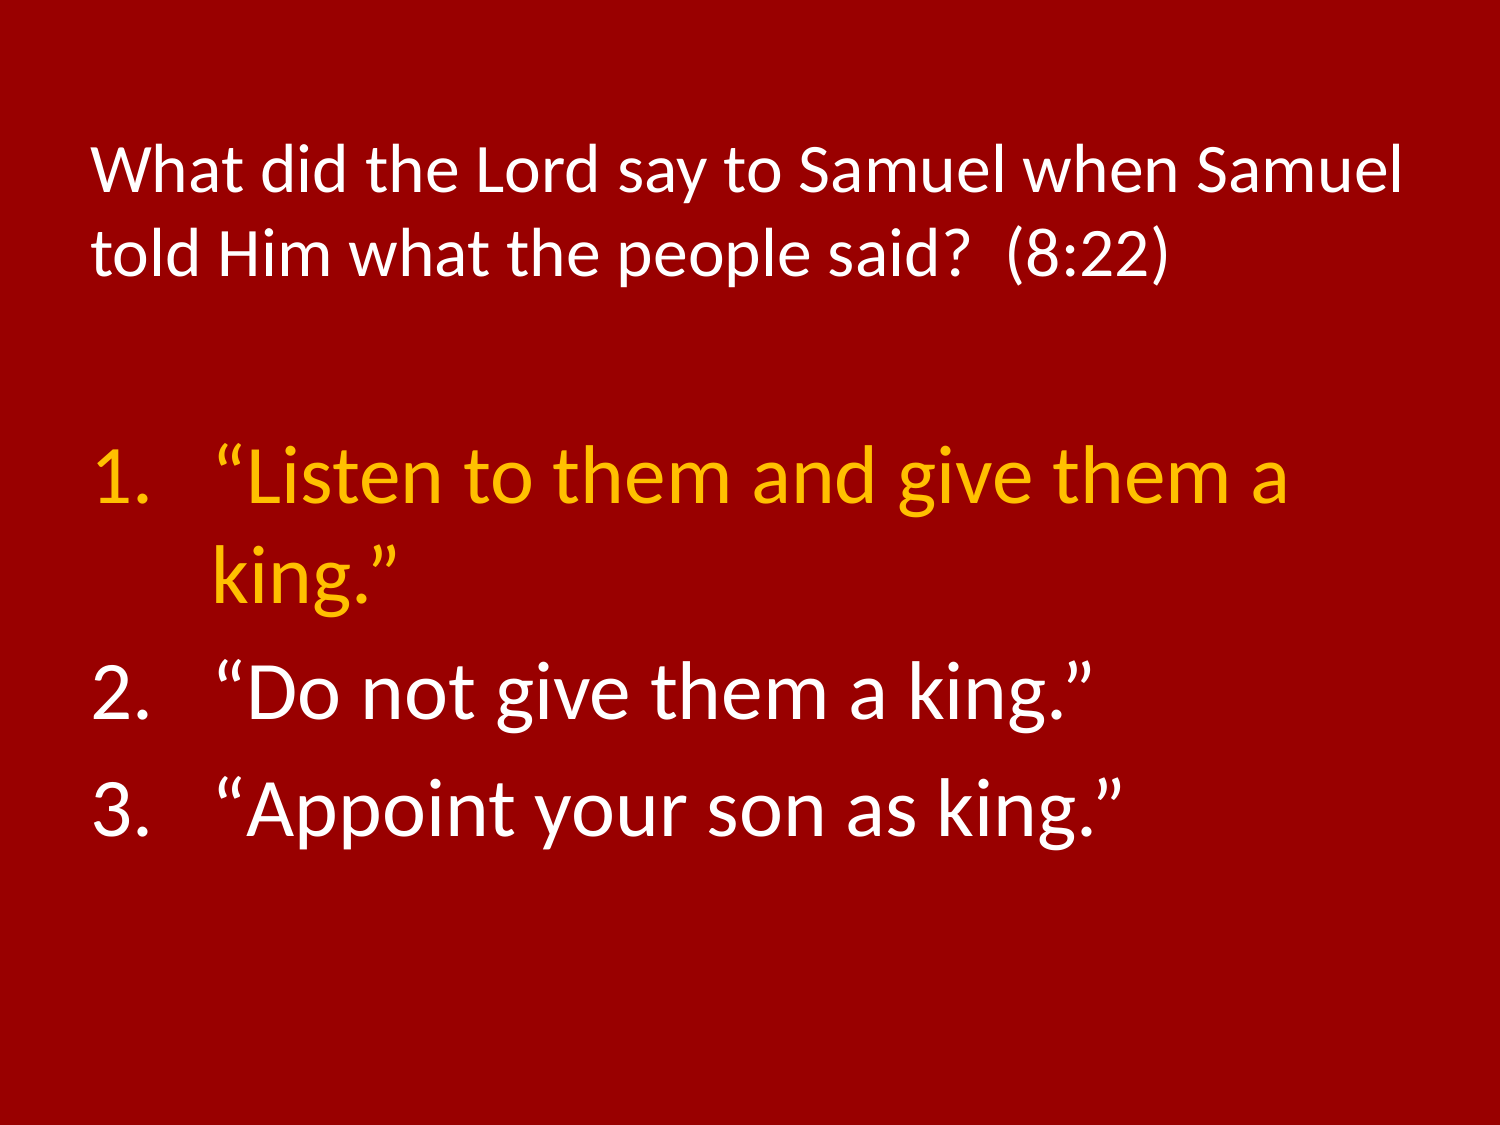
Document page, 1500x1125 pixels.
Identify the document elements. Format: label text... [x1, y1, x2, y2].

title What did the Lord say to Samuel when Samuel told Him what the people said? (8:22) [75, 112, 1425, 300]
list “Listen to them and give them a king.” “Do not give them a king.” “Appoint your son as king.” [75, 412, 1425, 1005]
